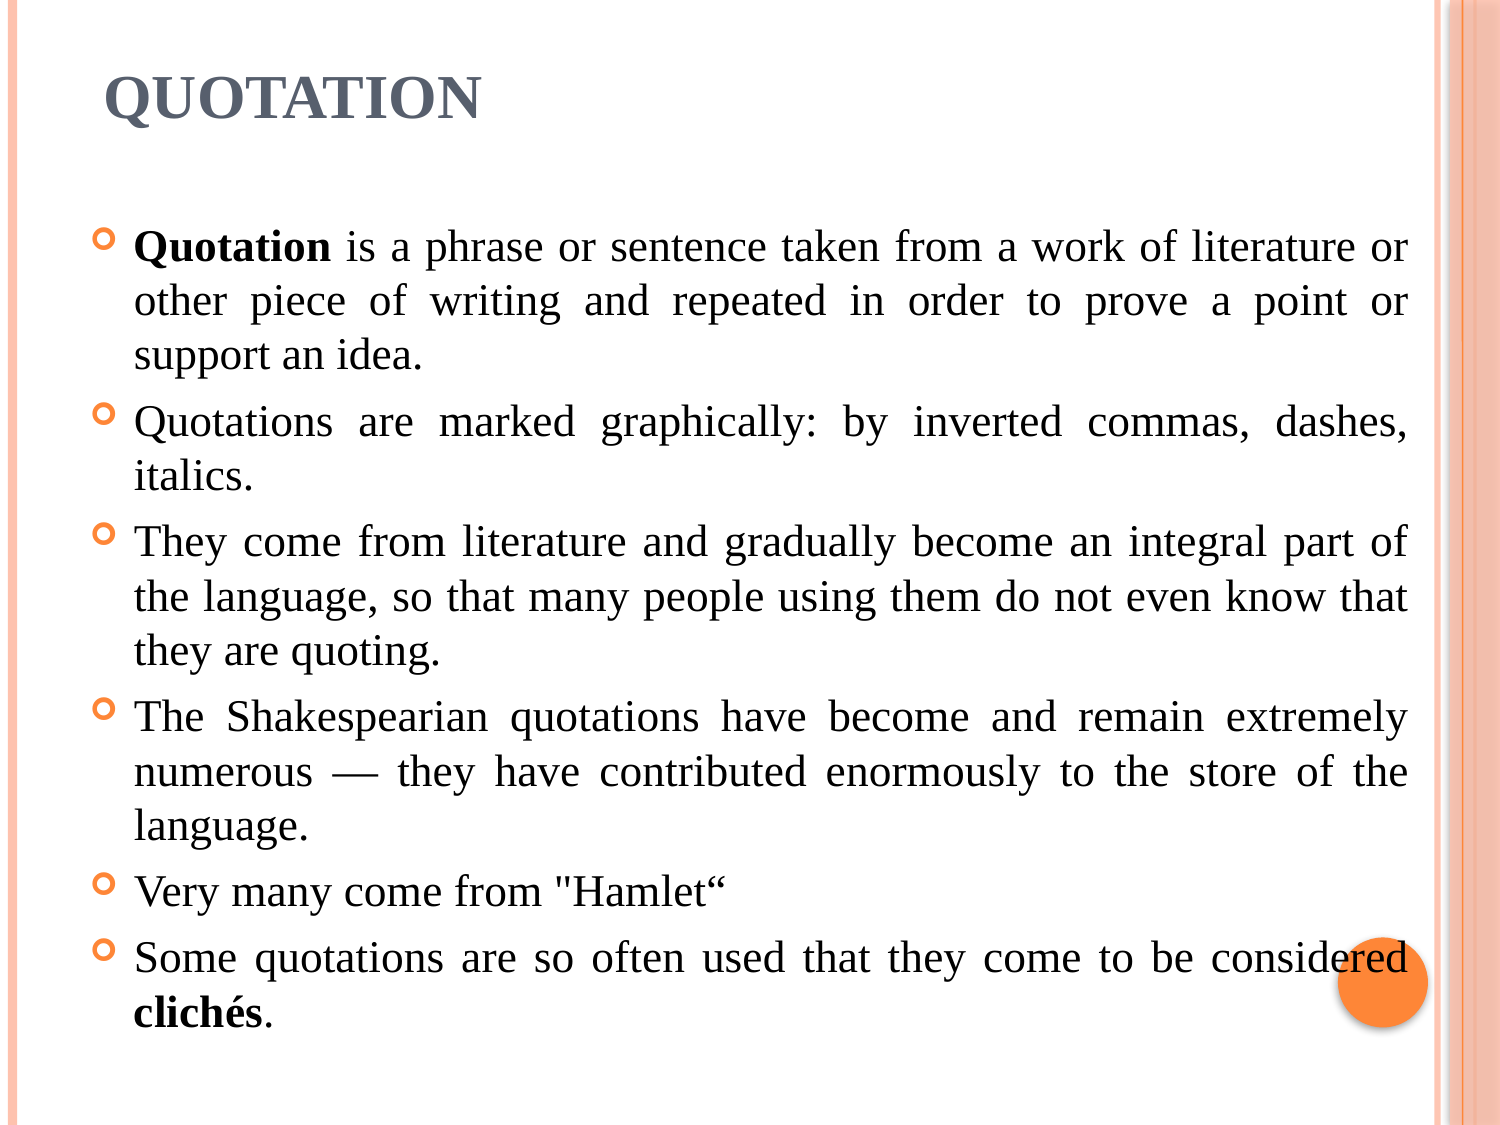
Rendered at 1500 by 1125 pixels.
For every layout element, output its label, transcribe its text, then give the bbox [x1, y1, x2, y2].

list Quotation is a phrase or sentence taken from a work of literature or other piece of writing and repeated in order to prove a point or support an idea. Quotations are marked graphically: by inverted commas, dashes, italics. They come from literature and gradually become an integral part of the language, so that many people using them do not even know that they are quoting. The Shakespearian quotations have become and remain extremely numerous — they have contributed enormously to the store of the language. Very many come from "Hamlet“ Some quotations are so often used that they come to be considered clichés. [75, 208, 1425, 1047]
title Quotation [88, 30, 1314, 139]
